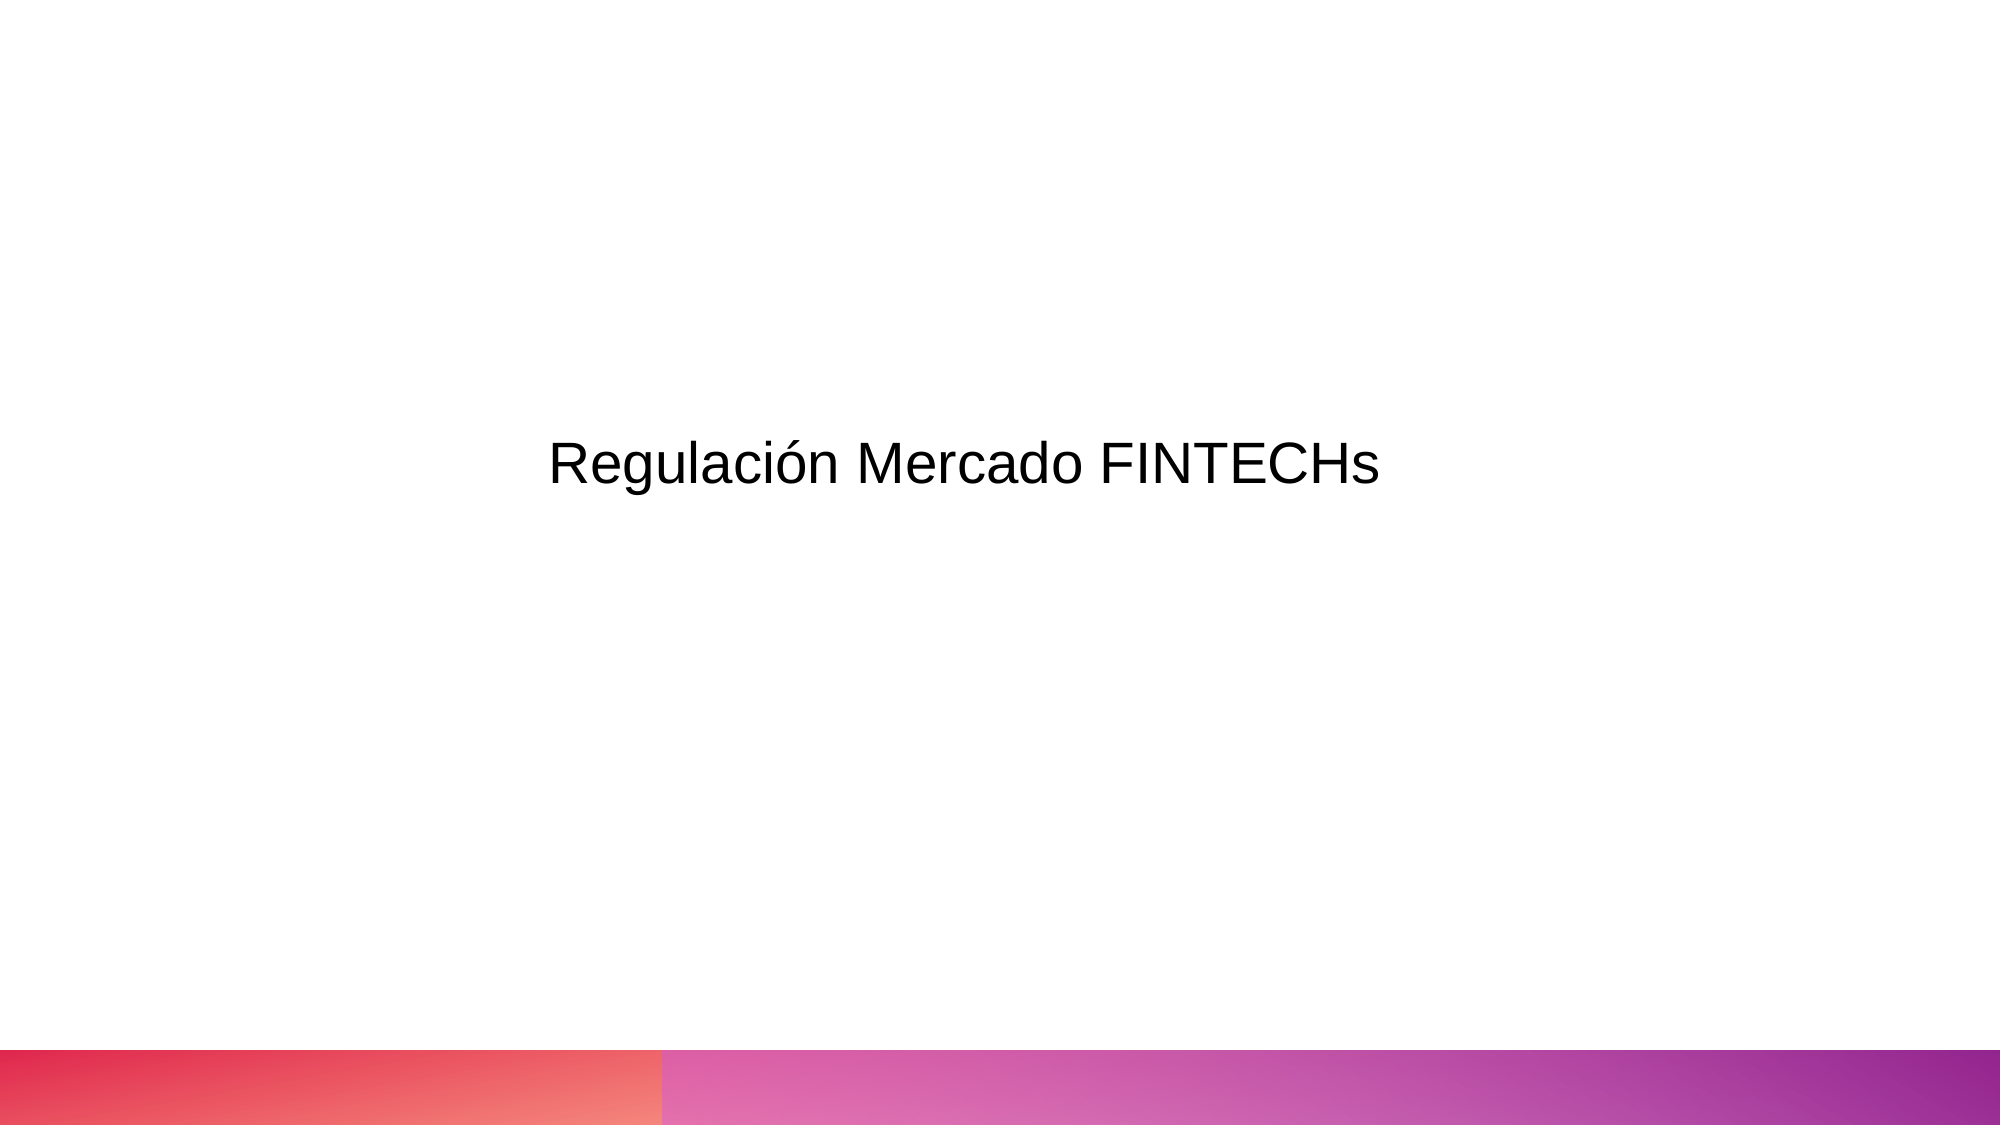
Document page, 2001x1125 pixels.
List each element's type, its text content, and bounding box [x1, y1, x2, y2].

text_box Regulación Mercado FINTECHs [263, 417, 1667, 503]
